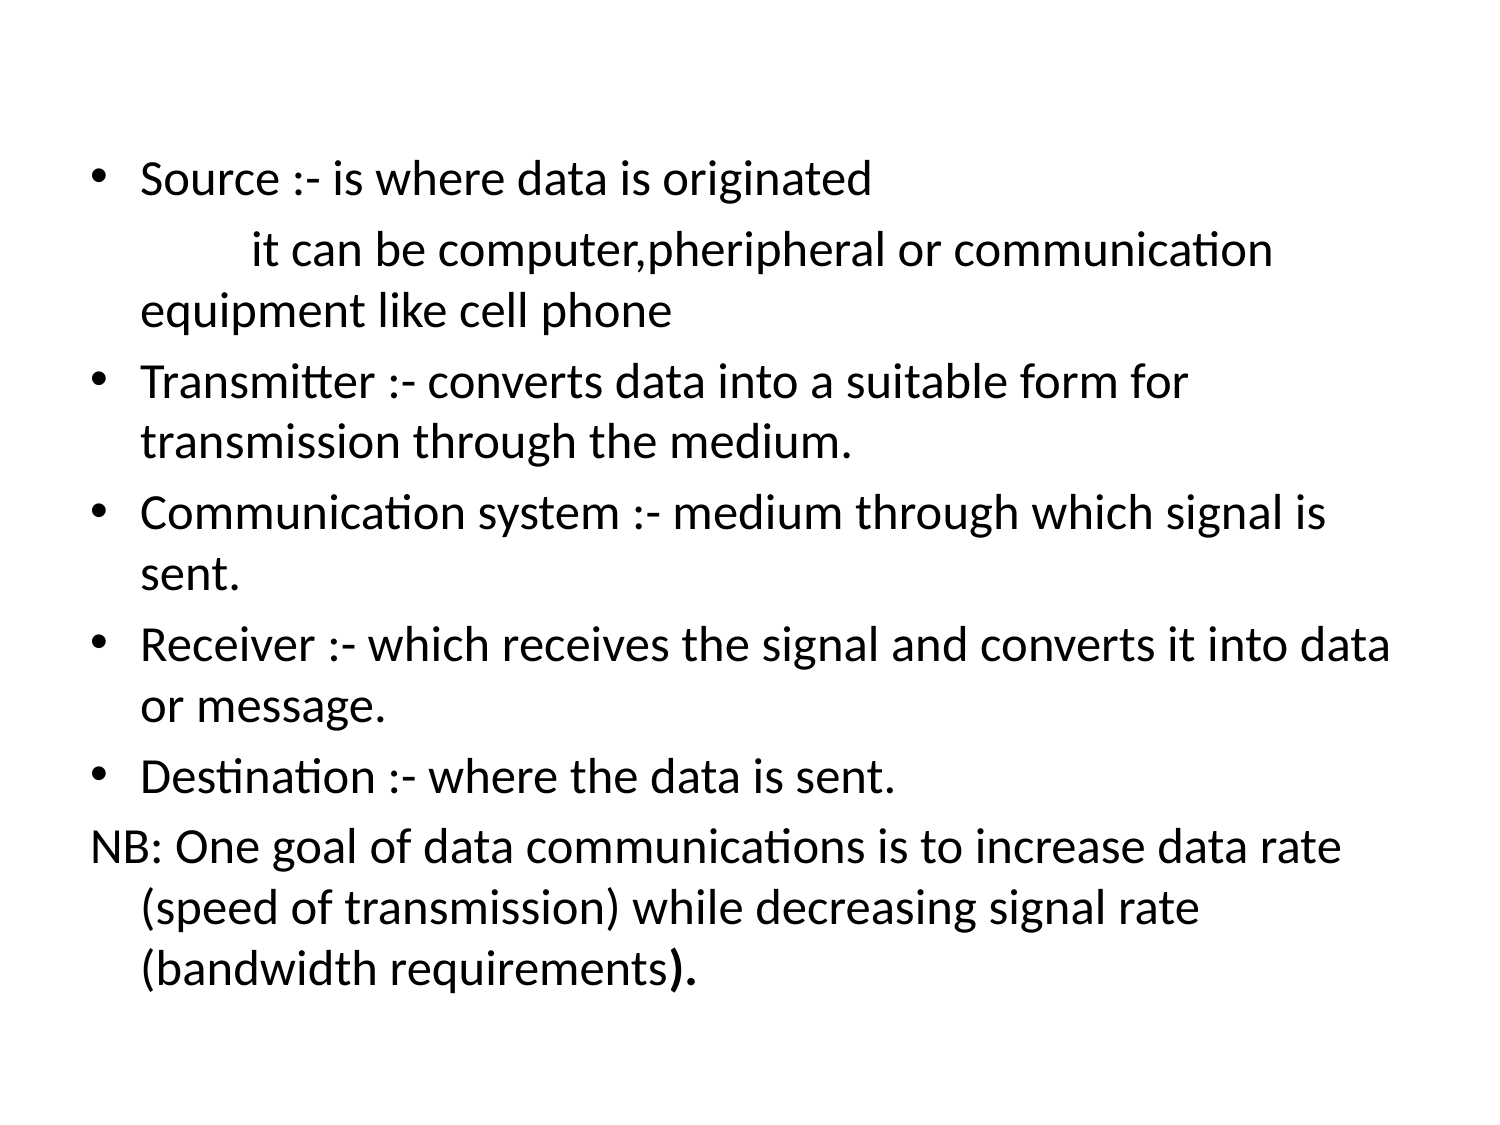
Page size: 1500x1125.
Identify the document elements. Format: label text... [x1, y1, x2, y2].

list Source :- is where data is originated it can be computer,pheripheral or communication equipment like cell phone Transmitter :- converts data into a suitable form for transmission through the medium. Communication system :- medium through which signal is sent. Receiver :- which receives the signal and converts it into data or message. Destination :- where the data is sent. NB: One goal of data communications is to increase data rate (speed of transmission) while decreasing signal rate (bandwidth requirements). [75, 137, 1425, 1005]
